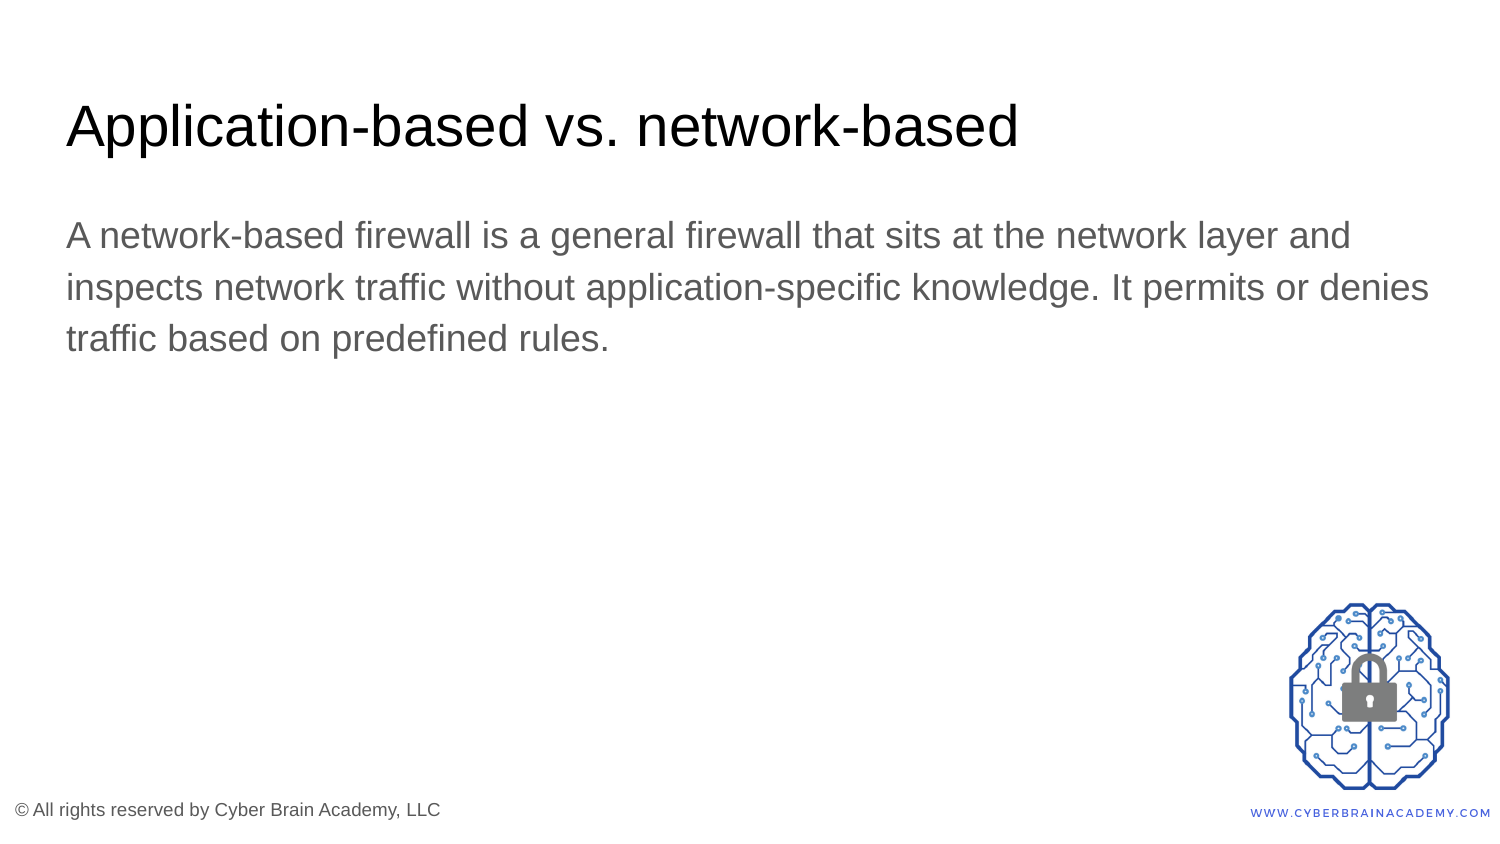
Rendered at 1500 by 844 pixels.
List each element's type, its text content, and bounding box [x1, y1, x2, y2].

list A network-based firewall is a general firewall that sits at the network layer and inspects network traffic without application-specific knowledge. It permits or denies traffic based on predefined rules. [51, 189, 1449, 750]
title Application-based vs. network-based [51, 72, 1449, 167]
picture [1242, 586, 1500, 844]
